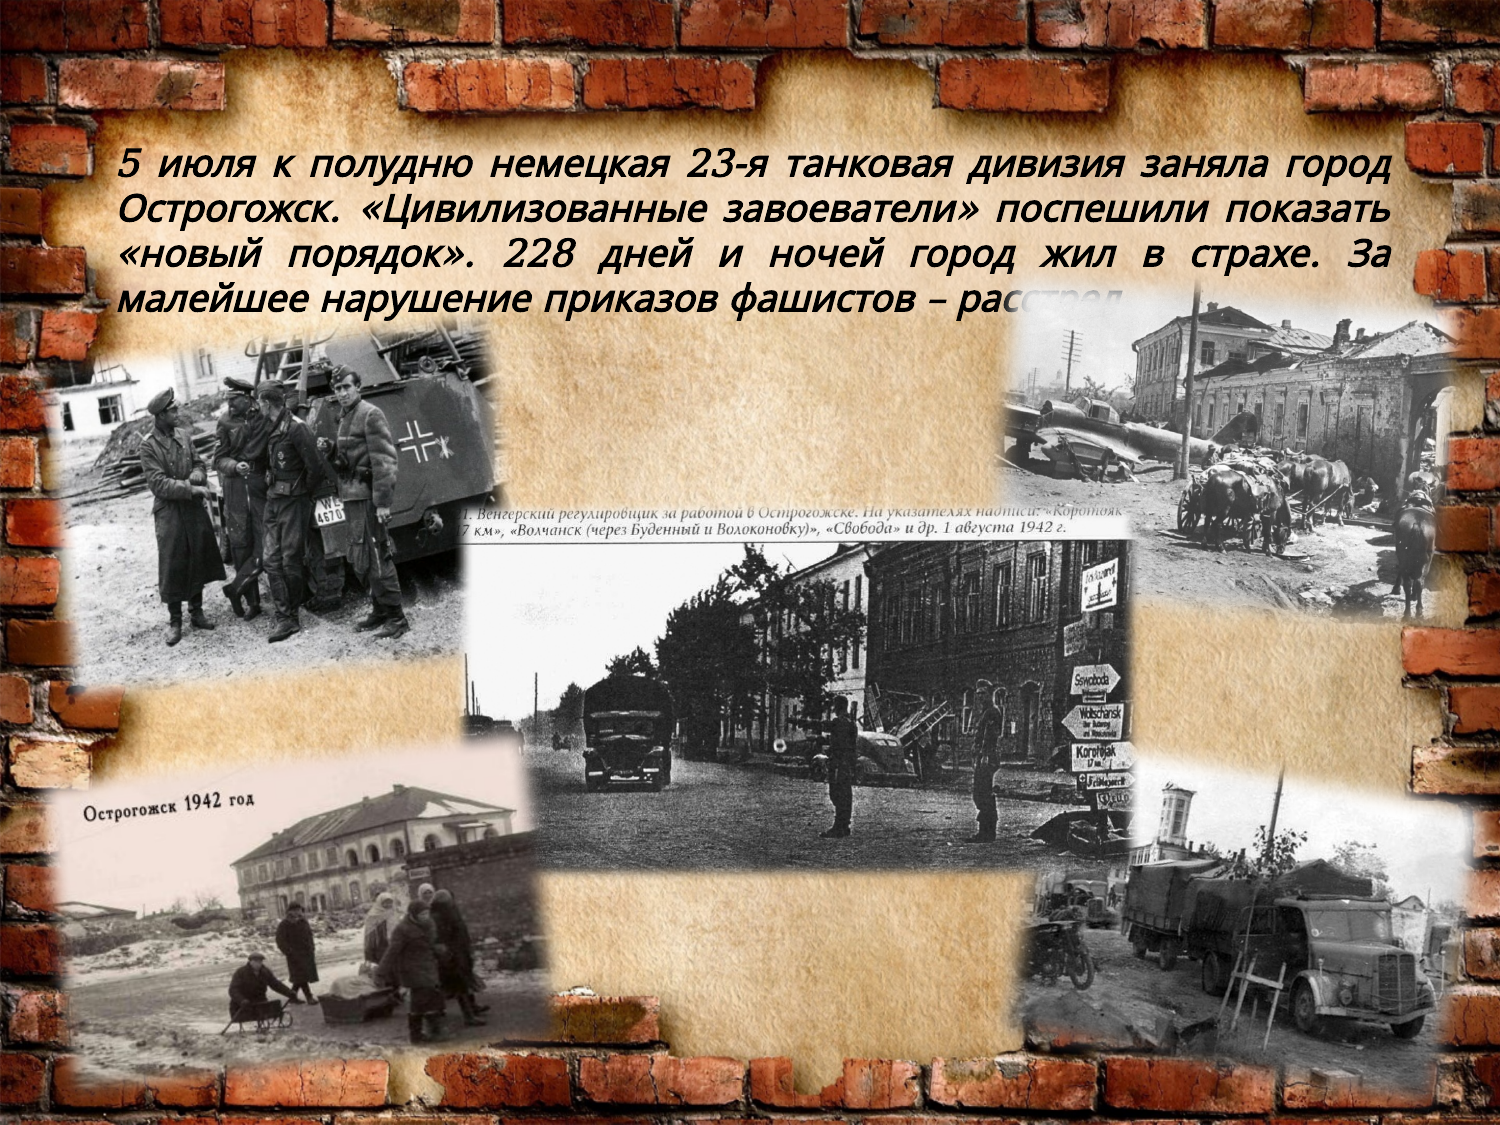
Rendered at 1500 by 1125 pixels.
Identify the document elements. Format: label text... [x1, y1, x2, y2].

picture [0, 0, 1500, 1125]
text_box 5 июля к полудню немецкая 23-я танковая дивизия заняла город Острогожск. «Цивилизованные завоеватели» поспешили показать «новый порядок». 228 дней и ночей город жил в страхе. За малейшее нарушение приказов фашистов – расстрел. [137, 168, 1372, 293]
